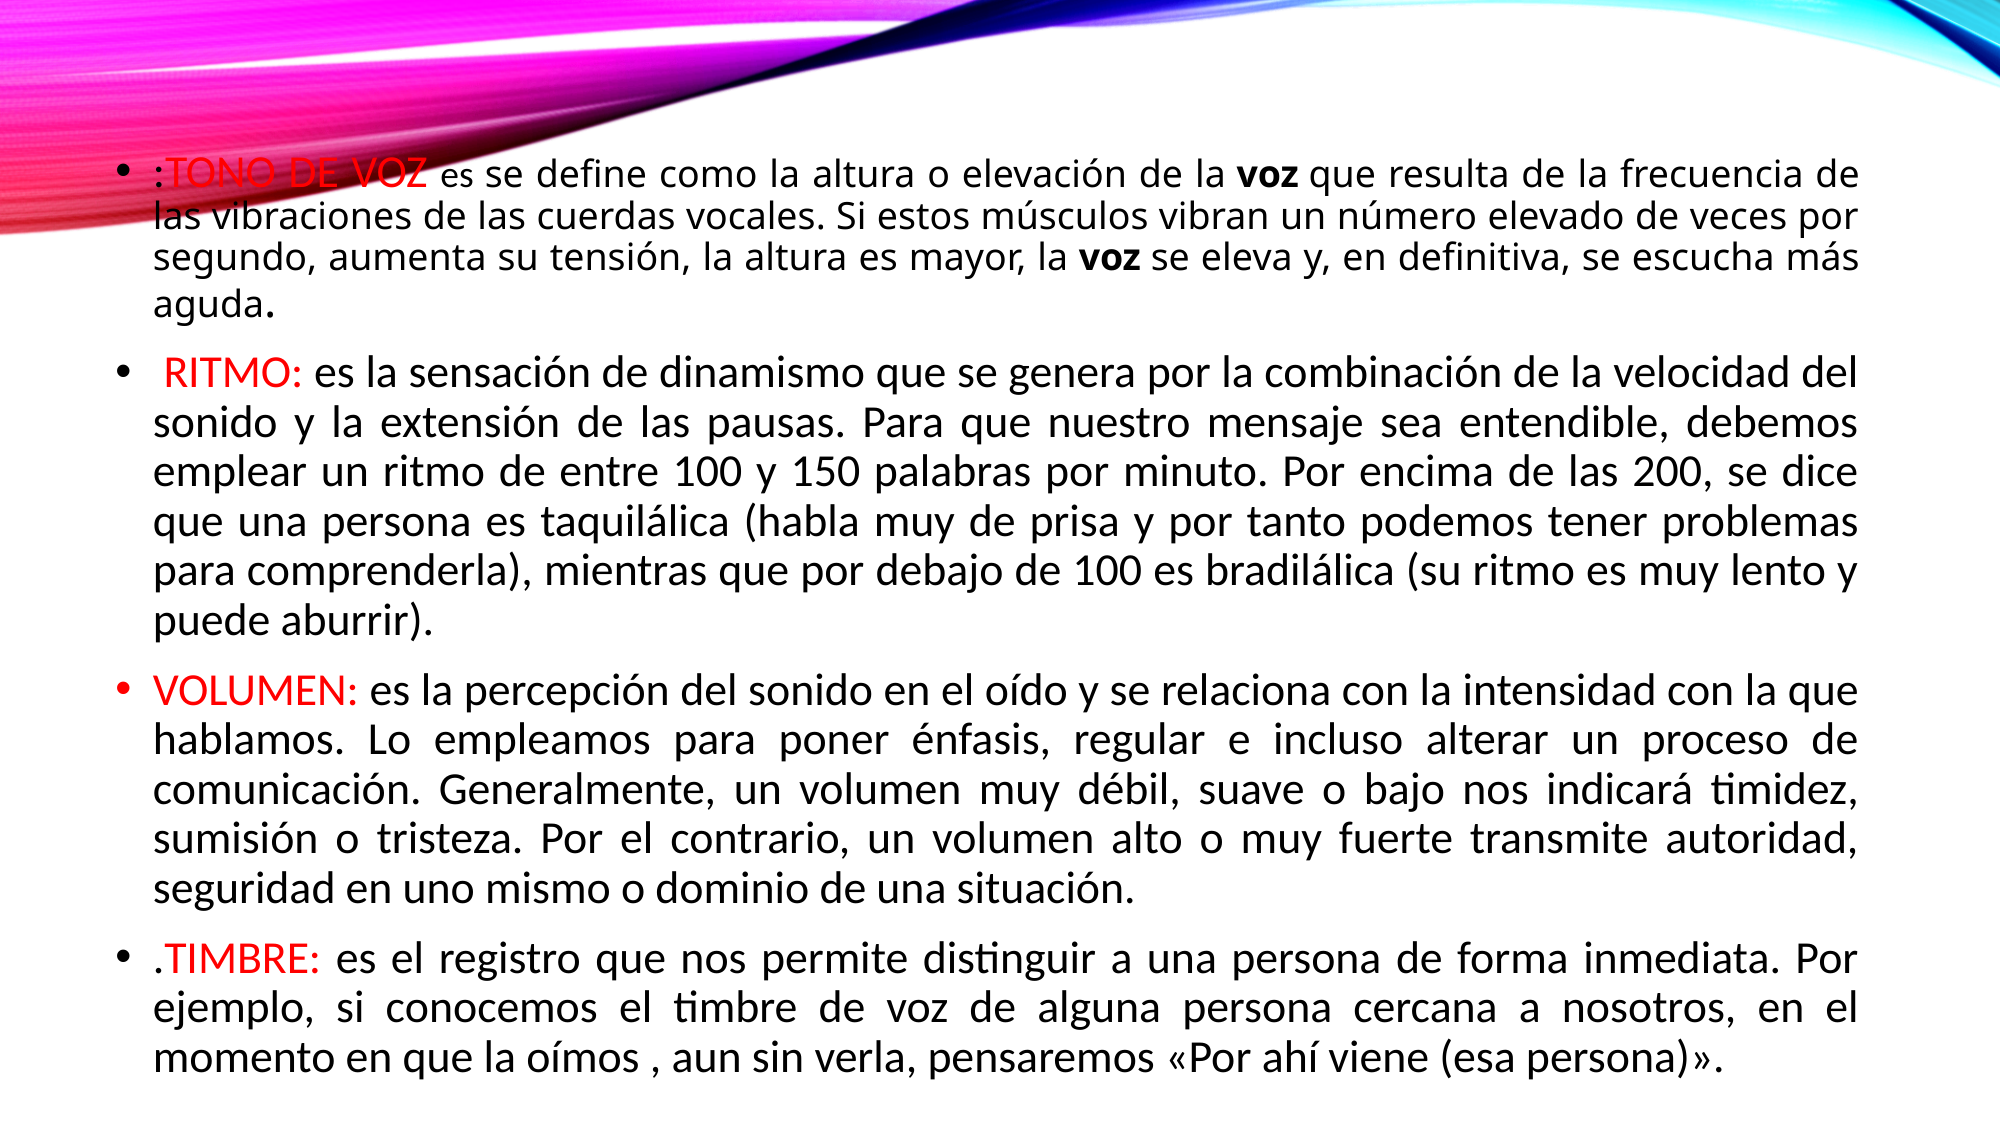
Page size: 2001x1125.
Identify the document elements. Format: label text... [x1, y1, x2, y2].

picture [0, 0, 2000, 237]
list :TONO DE VOZ es se define como la altura o elevación de la voz que resulta de la frecuencia de las vibraciones de las cuerdas vocales. Si estos músculos vibran un número elevado de veces por segundo, aumenta su tensión, la altura es mayor, la voz se eleva y, en definitiva, se escucha más aguda. RITMO: es la sensación de dinamismo que se genera por la combinación de la velocidad del sonido y la extensión de las pausas. Para que nuestro mensaje sea entendible, debemos emplear un ritmo de entre 100 y 150 palabras por minuto. Por encima de las 200, se dice que una persona es taquilálica (habla muy de prisa y por tanto podemos tener problemas para comprenderla), mientras que por debajo de 100 es bradilálica (su ritmo es muy lento y puede aburrir). VOLUMEN: es la percepción del sonido en el oído y se relaciona con la intensidad con la que hablamos. Lo empleamos para poner énfasis, regular e incluso alterar un proceso de comunicación. Generalmente, un volumen muy débil, suave o bajo nos indicará timidez, sumisión o tristeza. Por el contrario, un volumen alto o muy fuerte transmite autoridad, seguridad en uno mismo o dominio de una situación. .TIMBRE: es el registro que nos permite distinguir a una persona de forma inmediata. Por ejemplo, si conocemos el timbre de voz de alguna persona cercana a nosotros, en el momento en que la oímos , aun sin verla, pensaremos «Por ahí viene (esa persona)». [100, 140, 1876, 1125]
picture [1910, 0, 2000, 45]
picture [1890, 0, 2000, 75]
